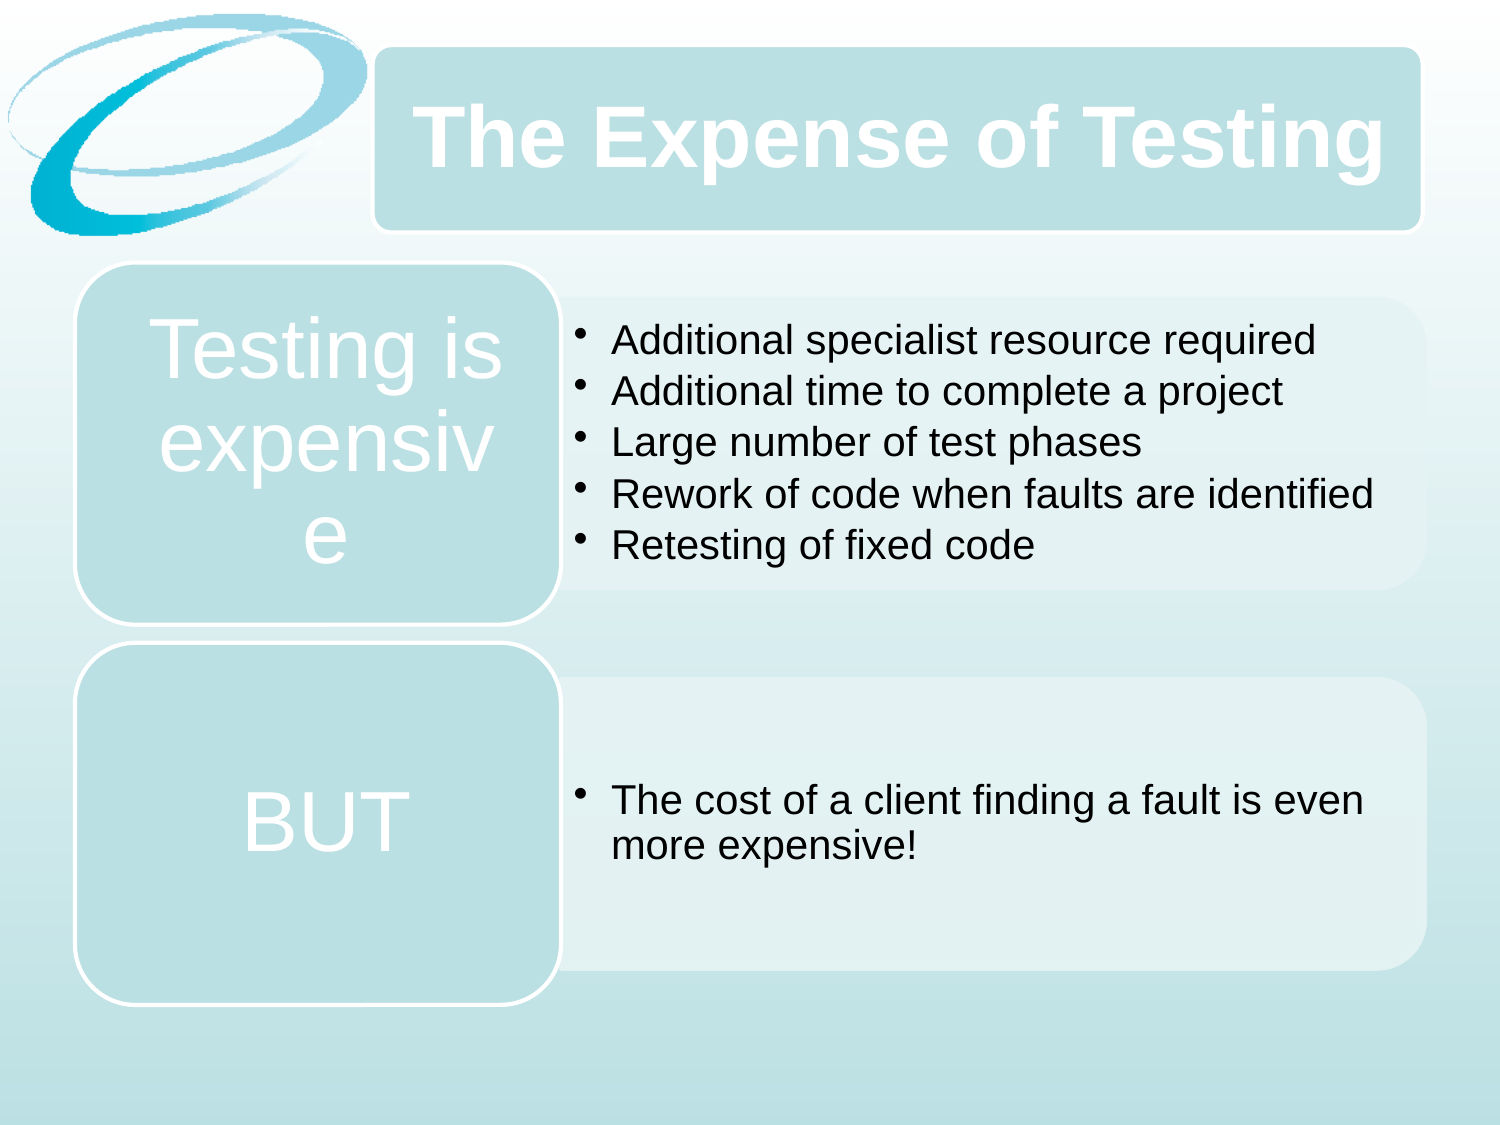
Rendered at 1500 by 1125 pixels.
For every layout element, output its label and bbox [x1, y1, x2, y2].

list [74, 262, 1426, 1006]
picture [0, 0, 373, 243]
text_box [371, 44, 1424, 233]
